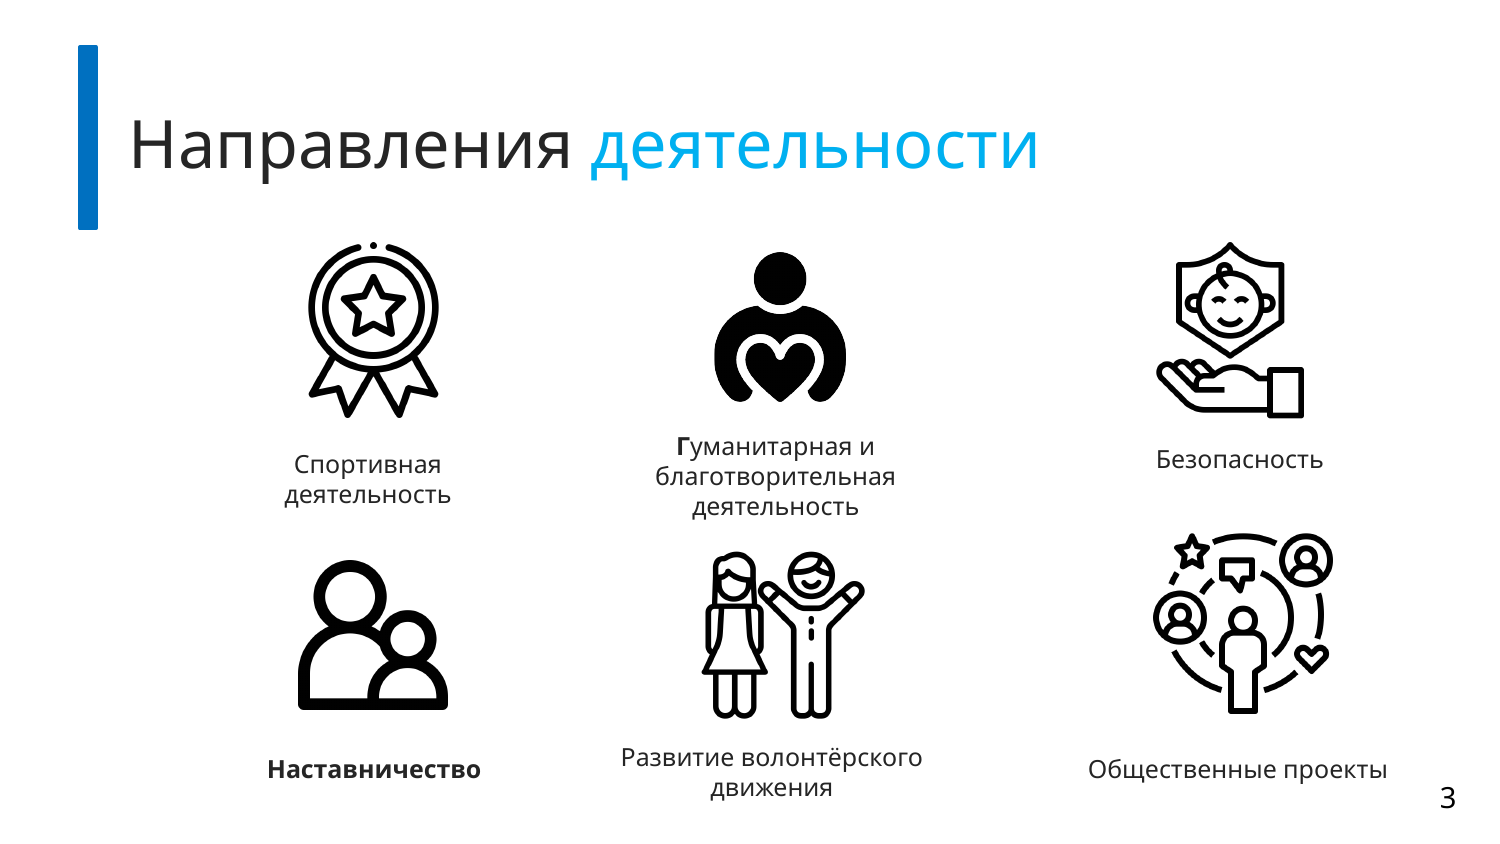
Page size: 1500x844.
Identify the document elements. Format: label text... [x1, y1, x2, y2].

text_box [1049, 731, 1474, 811]
list Спортивная деятельность [252, 433, 484, 523]
picture [704, 252, 855, 403]
text_box Общественные проекты [1027, 738, 1449, 812]
list Безопасность [1106, 428, 1375, 503]
picture [694, 545, 873, 724]
picture [297, 559, 448, 710]
title Направления деятельности [113, 87, 1350, 194]
text_box Наставничество [200, 738, 548, 798]
text_box Развитие волонтёрского движения [561, 726, 983, 800]
text_box [78, 45, 98, 230]
picture [285, 242, 461, 418]
picture [1146, 527, 1334, 720]
picture [1139, 239, 1321, 421]
text_box Гуманитарная и благотворительная деятельность [602, 415, 950, 511]
text_box 3 [1424, 771, 1472, 822]
